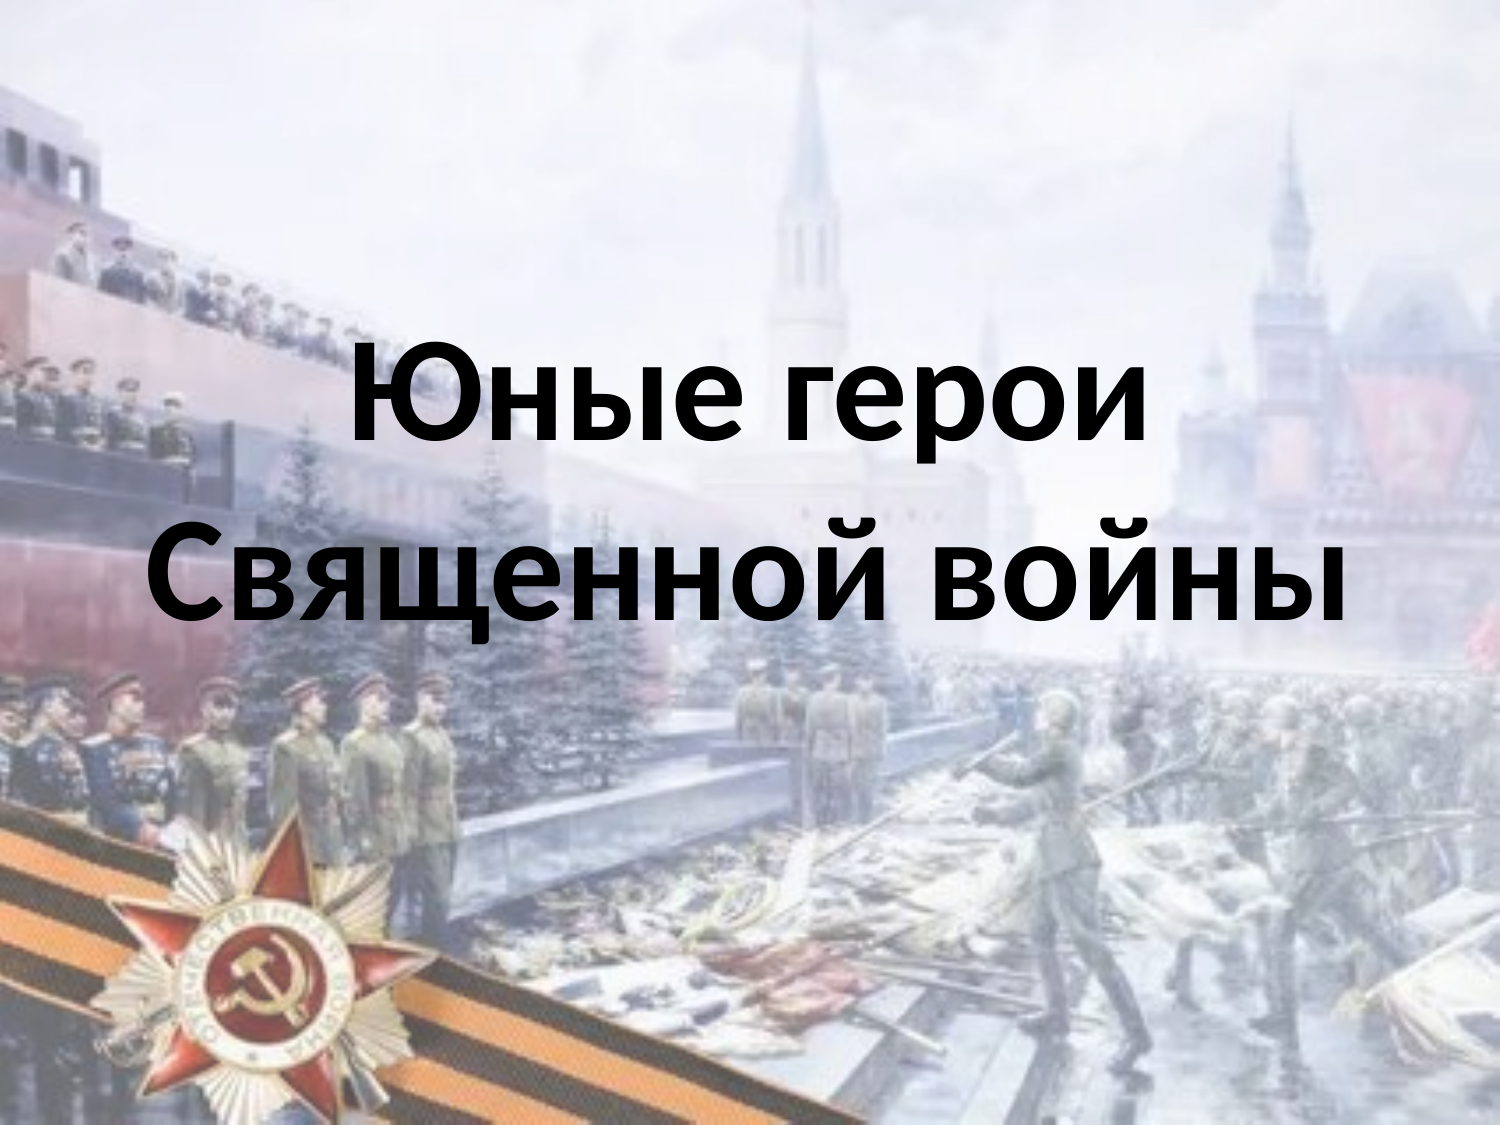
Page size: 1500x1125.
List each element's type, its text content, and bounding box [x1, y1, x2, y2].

title Юные герои Священной войны [112, 349, 1388, 591]
